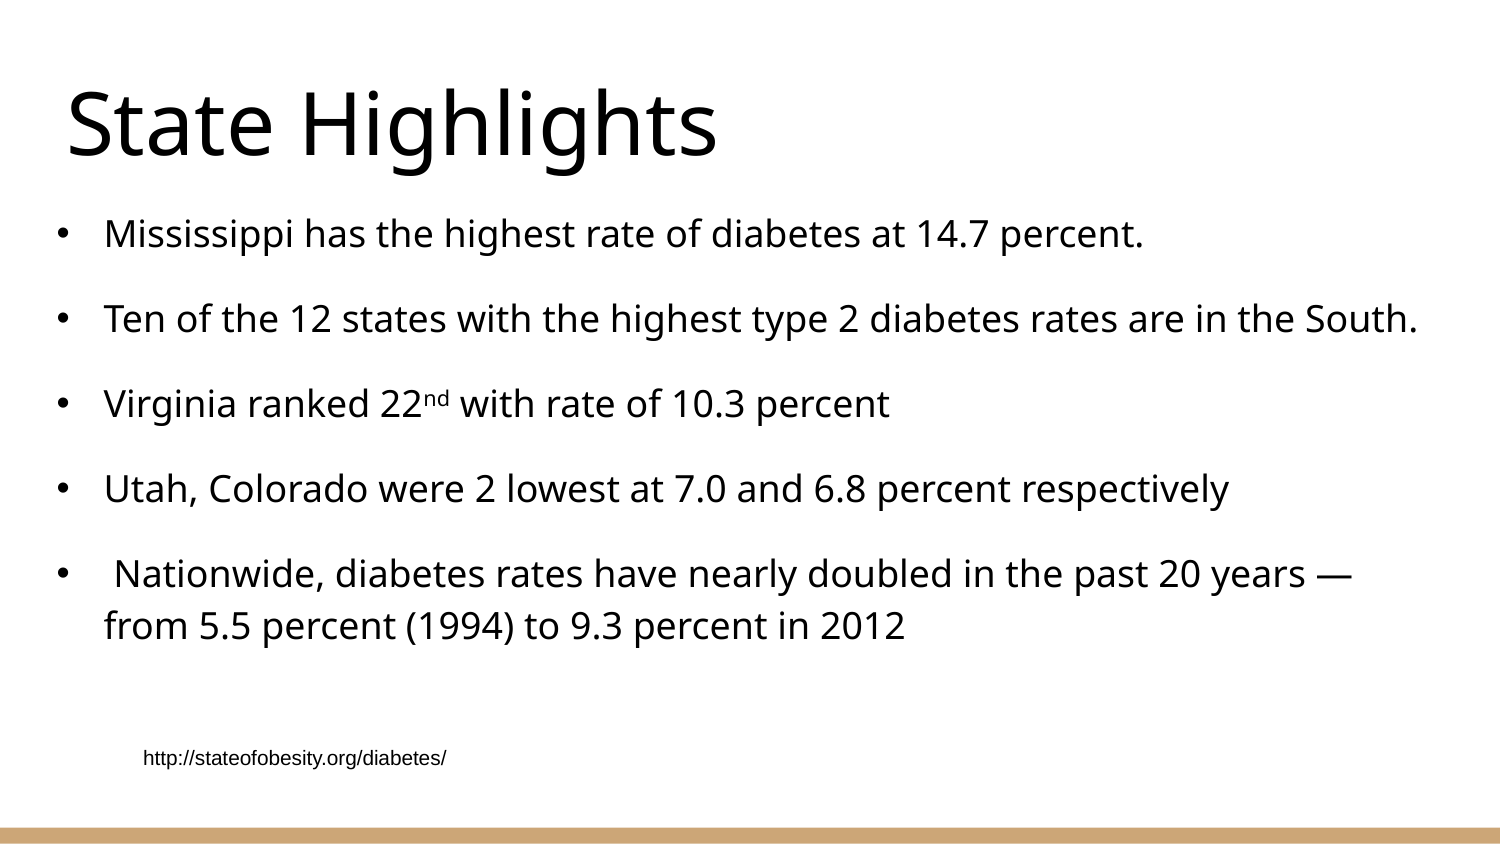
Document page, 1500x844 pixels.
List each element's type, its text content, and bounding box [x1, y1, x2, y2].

list Mississippi has the highest rate of diabetes at 14.7 percent. Ten of the 12 states with the highest type 2 diabetes rates are in the South. Virginia ranked 22nd with rate of 10.3 percent Utah, Colorado were 2 lowest at 7.0 and 6.8 percent respectively Nationwide, diabetes rates have nearly doubled in the past 20 years — from 5.5 percent (1994) to 9.3 percent in 2012 [41, 188, 1449, 752]
title State Highlights [51, 51, 1449, 188]
text_box http://stateofobesity.org/diabetes/ [128, 737, 466, 778]
